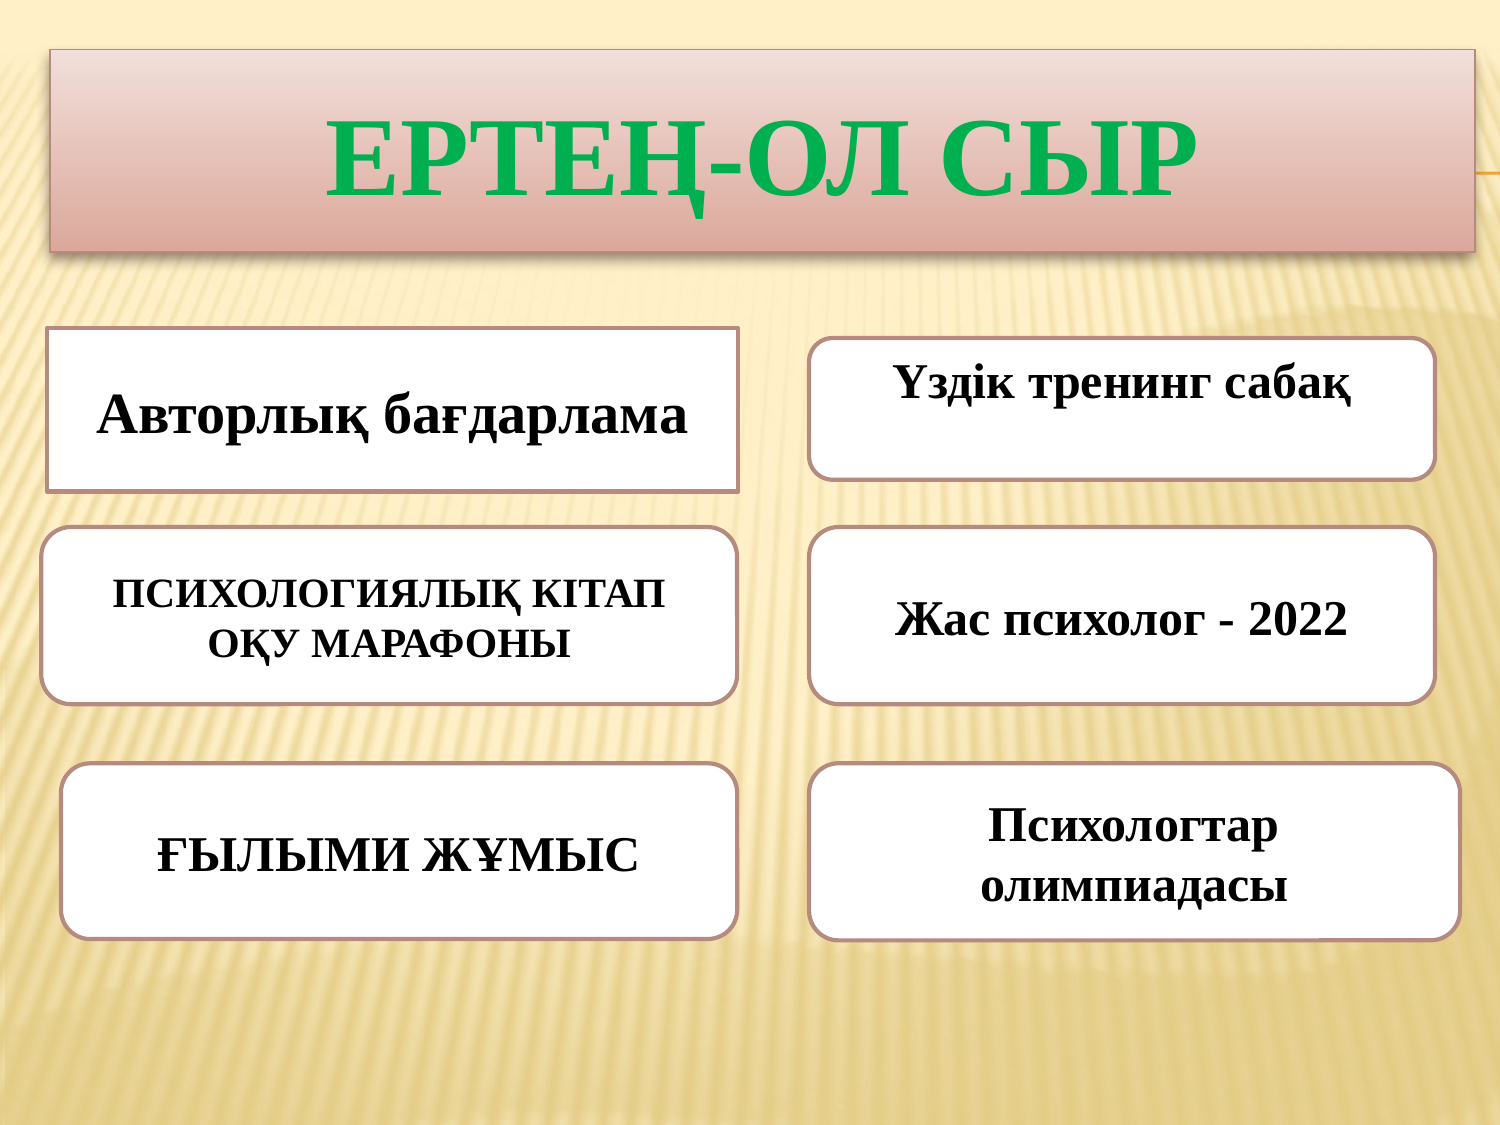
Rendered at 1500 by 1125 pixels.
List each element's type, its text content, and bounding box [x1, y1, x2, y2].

title ЕРТЕҢ-ОЛ СЫР [49, 49, 1476, 253]
text_box Үздік тренинг сабақ [806, 335, 1438, 482]
text_box ПСИХОЛОГИЯЛЫҚ КІТАП ОҚУ МАРАФОНЫ [39, 524, 740, 707]
text_box Жас психолог - 2022 [806, 524, 1438, 707]
text_box ҒЫЛЫМИ ЖҰМЫС [58, 761, 740, 942]
list Авторлық бағдарлама [45, 326, 740, 494]
text_box Психологтар олимпиадасы [806, 761, 1463, 943]
